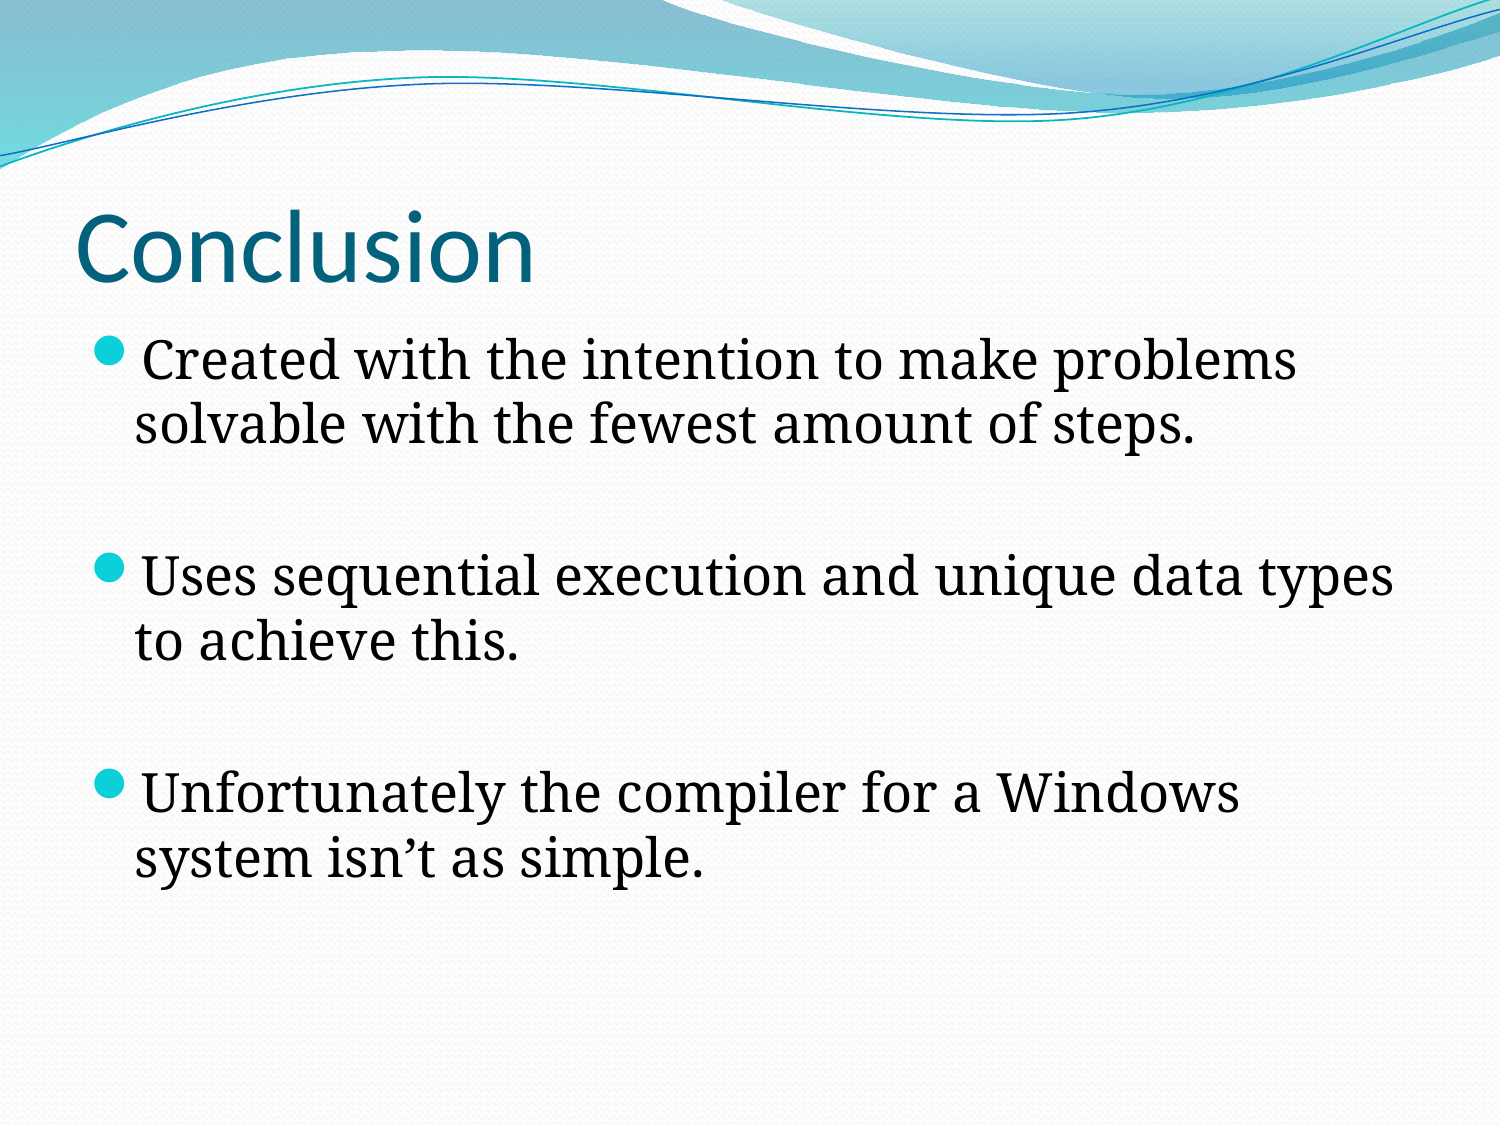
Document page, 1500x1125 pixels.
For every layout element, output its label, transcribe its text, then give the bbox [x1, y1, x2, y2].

title Conclusion [74, 115, 1426, 304]
list Created with the intention to make problems solvable with the fewest amount of steps. Uses sequential execution and unique data types to achieve this. Unfortunately the compiler for a Windows system isn’t as simple. [74, 317, 1426, 1038]
